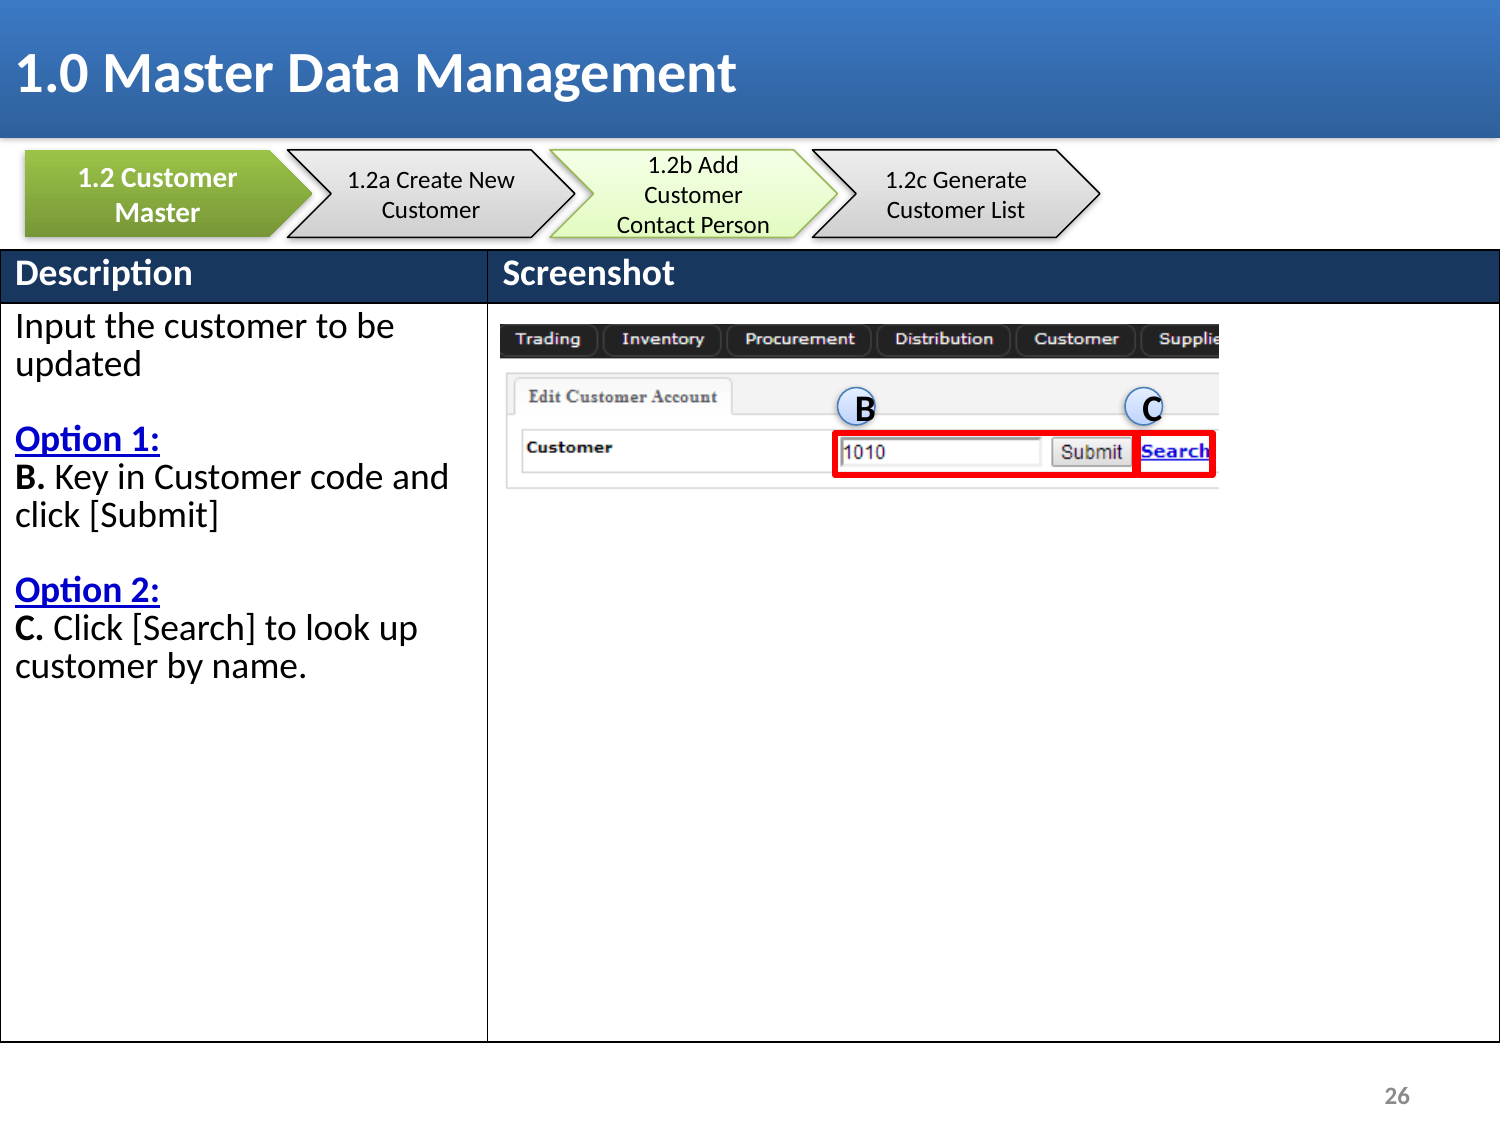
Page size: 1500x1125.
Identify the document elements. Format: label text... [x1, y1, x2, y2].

table_header Description [1, 251, 487, 302]
text_box 1.2b Add Customer Contact Person [549, 149, 838, 239]
picture [499, 324, 1219, 497]
text_box 1.2 Customer Master [24, 149, 313, 238]
text_box 1.2a Create New Customer [286, 149, 576, 239]
text_box 1.0 Master Data Management [0, 0, 1500, 138]
slide_number 26 [1074, 1065, 1425, 1125]
table_header Screenshot [488, 251, 1499, 302]
table_cell [488, 304, 1499, 1041]
text_box 1.2c Generate Customer List [811, 149, 1101, 239]
table_cell Input the customer to be updated Option 1: B. Key in Customer code and click [Submit] Option 2: C. Click [Search] to look up customer by name. [1, 304, 487, 1041]
